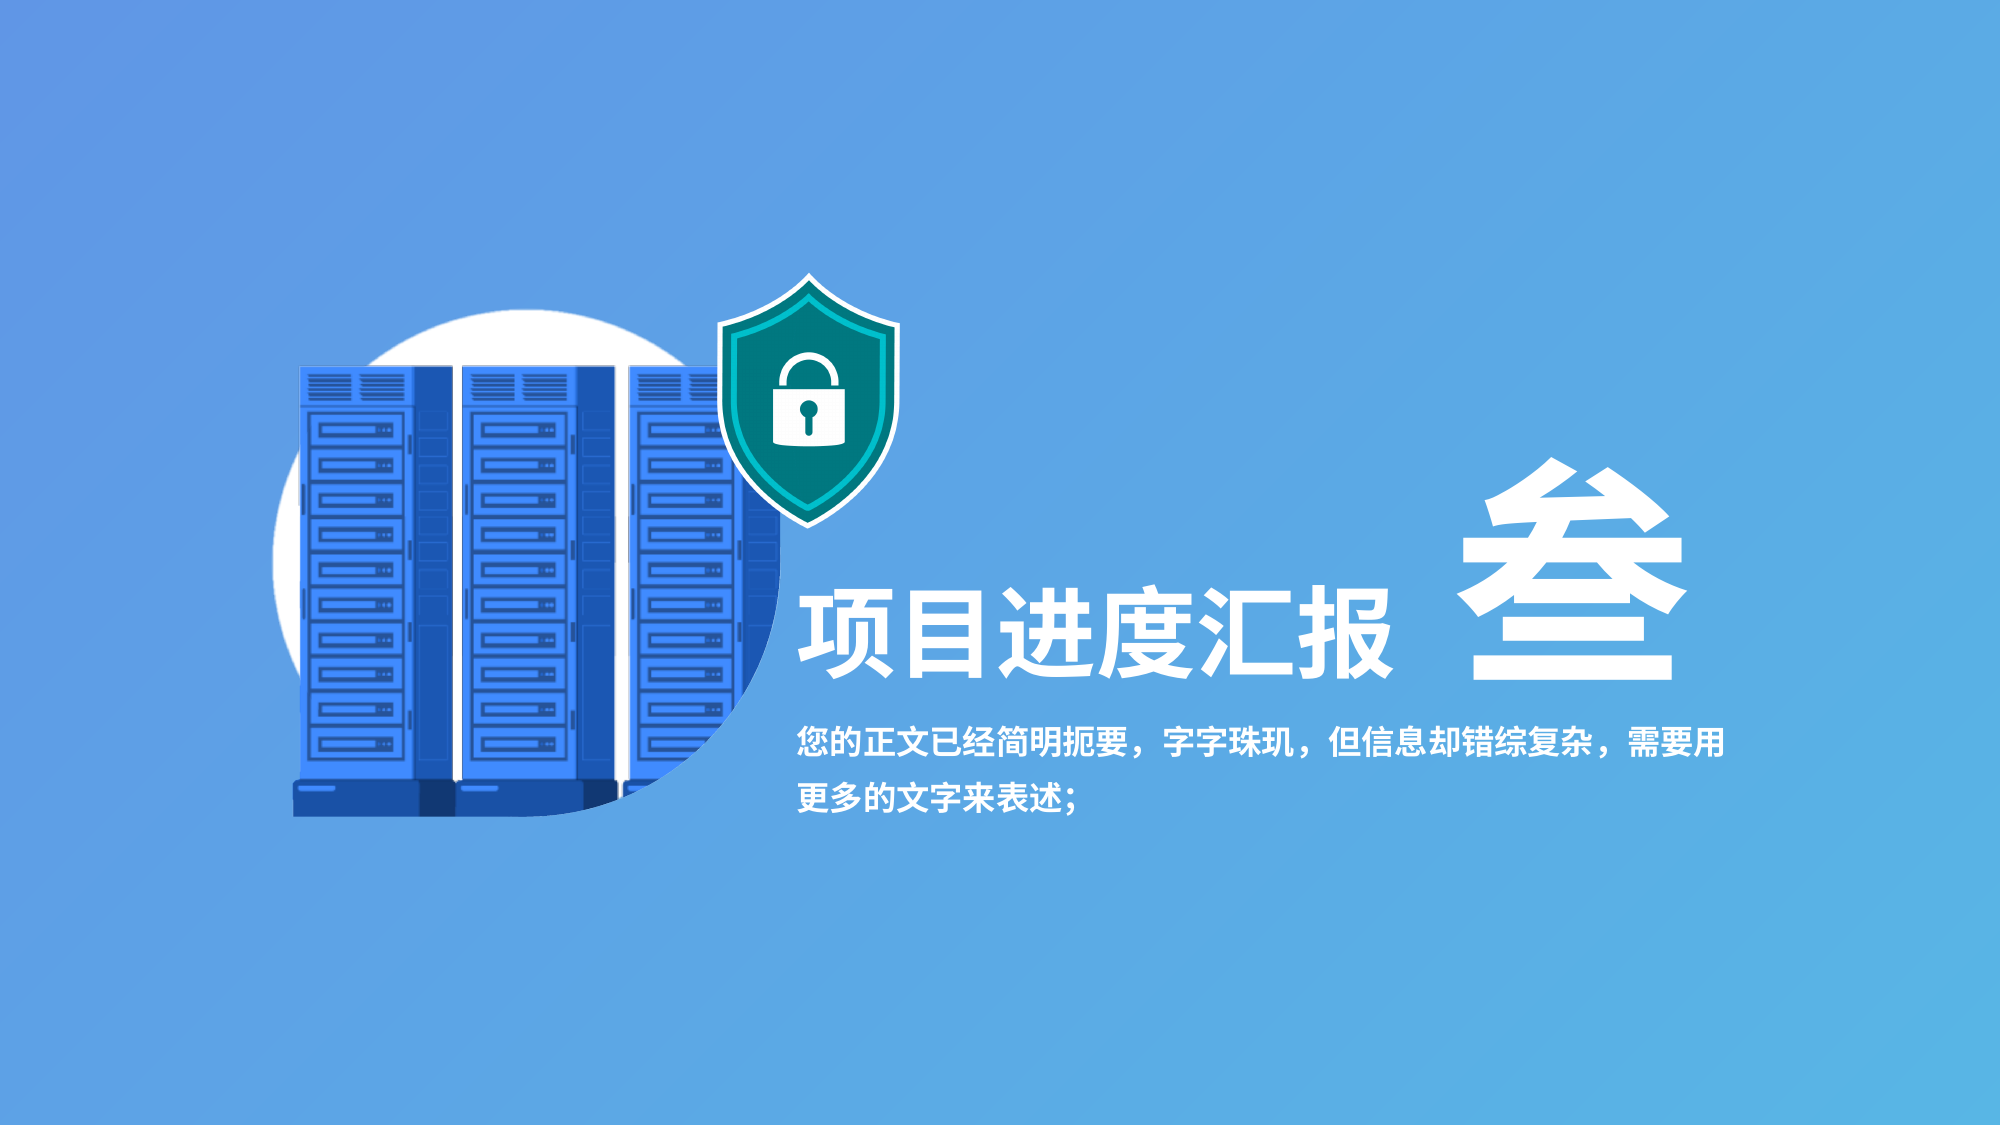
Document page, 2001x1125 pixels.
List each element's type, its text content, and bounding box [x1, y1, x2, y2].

text_box 叁 [1437, 417, 1788, 723]
picture [210, 353, 781, 817]
text_box 项目进度汇报 [796, 563, 1453, 697]
text_box 您的正文已经简明扼要，字字珠玑，但信息却错综复杂，需要用更多的文字来表述； [796, 697, 1731, 826]
